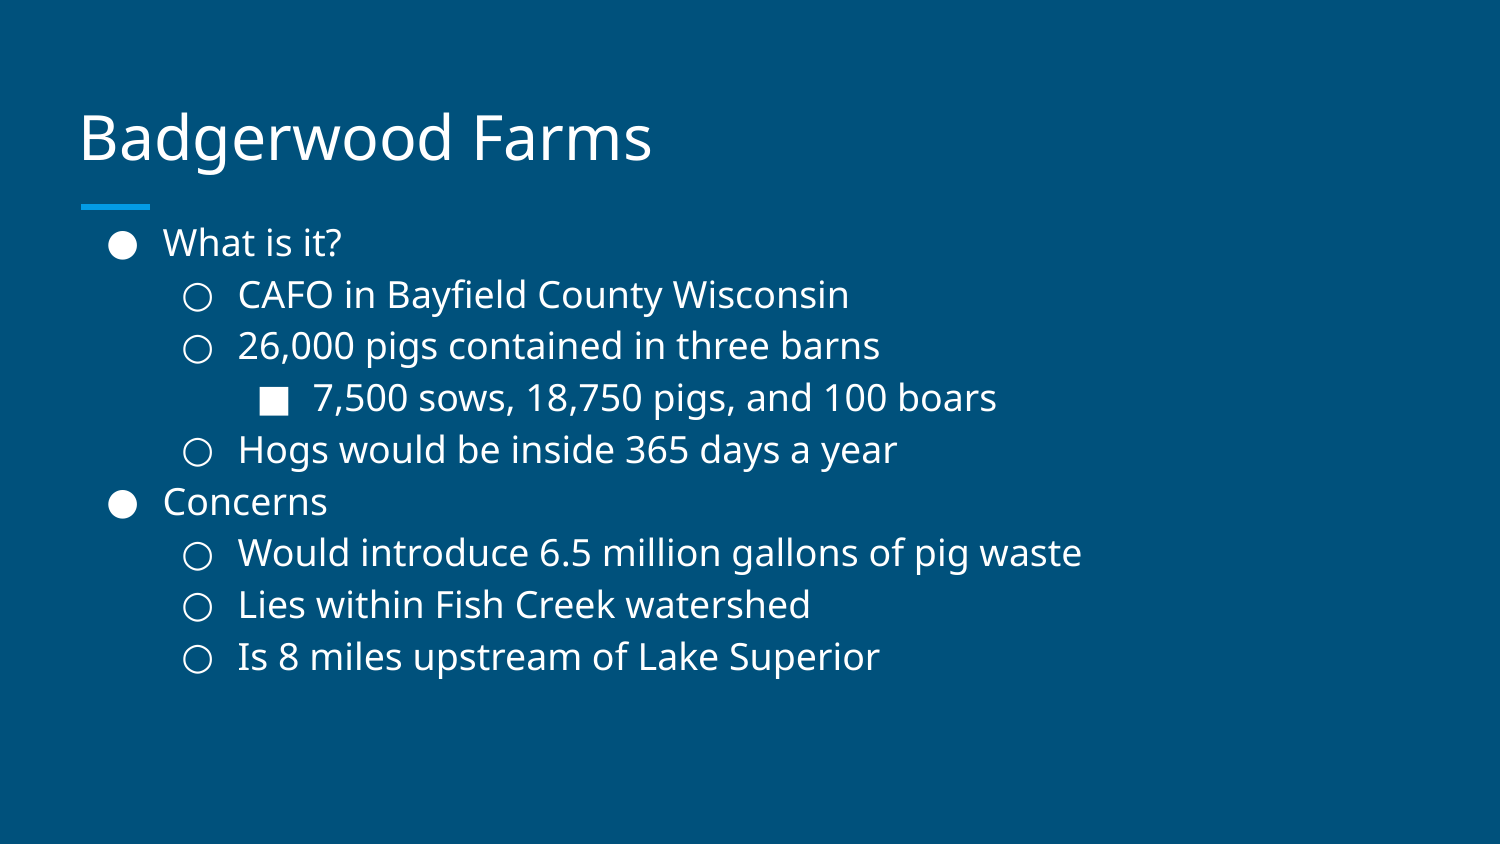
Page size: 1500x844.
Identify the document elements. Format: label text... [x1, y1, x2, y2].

title Badgerwood Farms [63, 75, 1437, 188]
list What is it? CAFO in Bayfield County Wisconsin 26,000 pigs contained in three barns 7,500 sows, 18,750 pigs, and 100 boars Hogs would be inside 365 days a year Concerns Would introduce 6.5 million gallons of pig waste Lies within Fish Creek watershed Is 8 miles upstream of Lake Superior [72, 197, 1368, 744]
